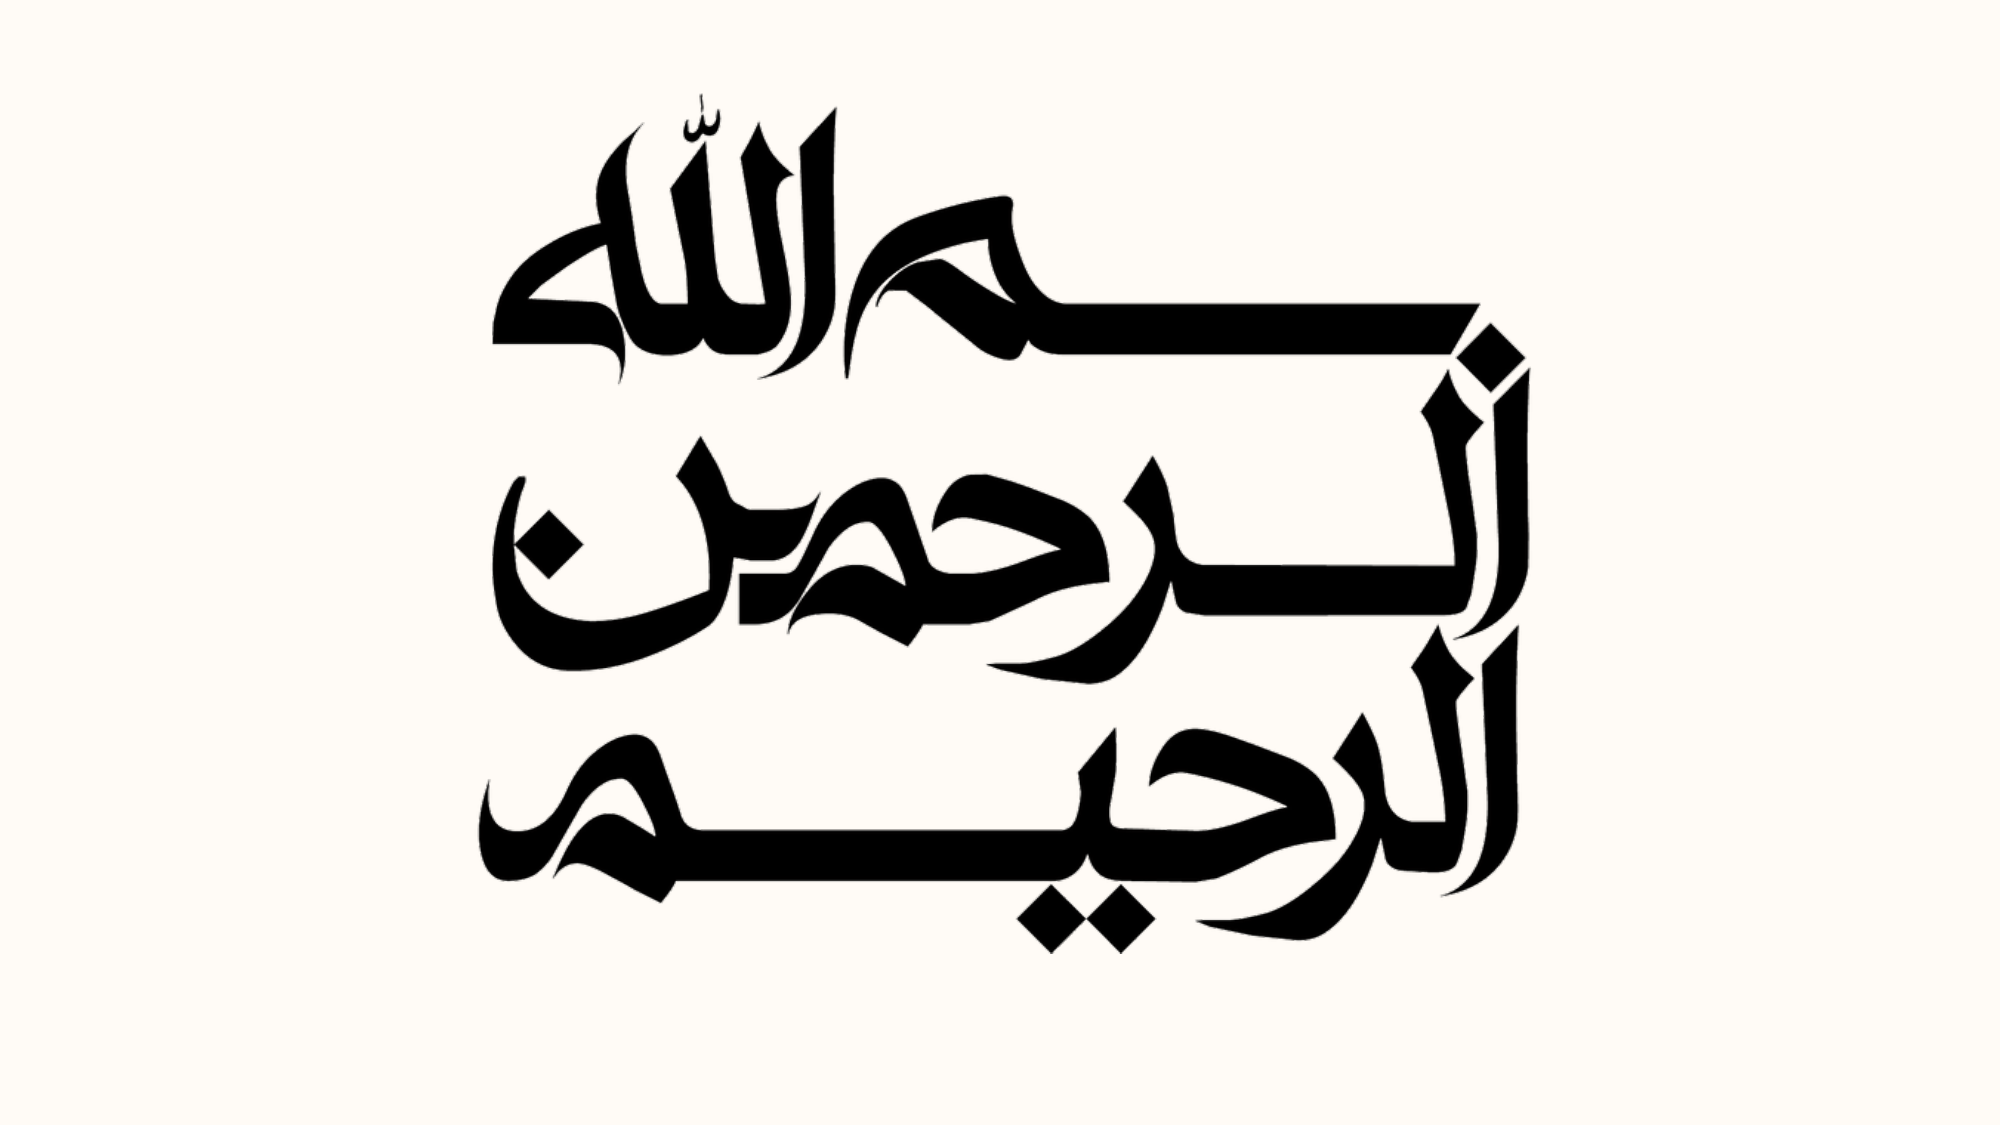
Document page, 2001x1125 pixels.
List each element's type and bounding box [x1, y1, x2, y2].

picture [426, 93, 1574, 954]
